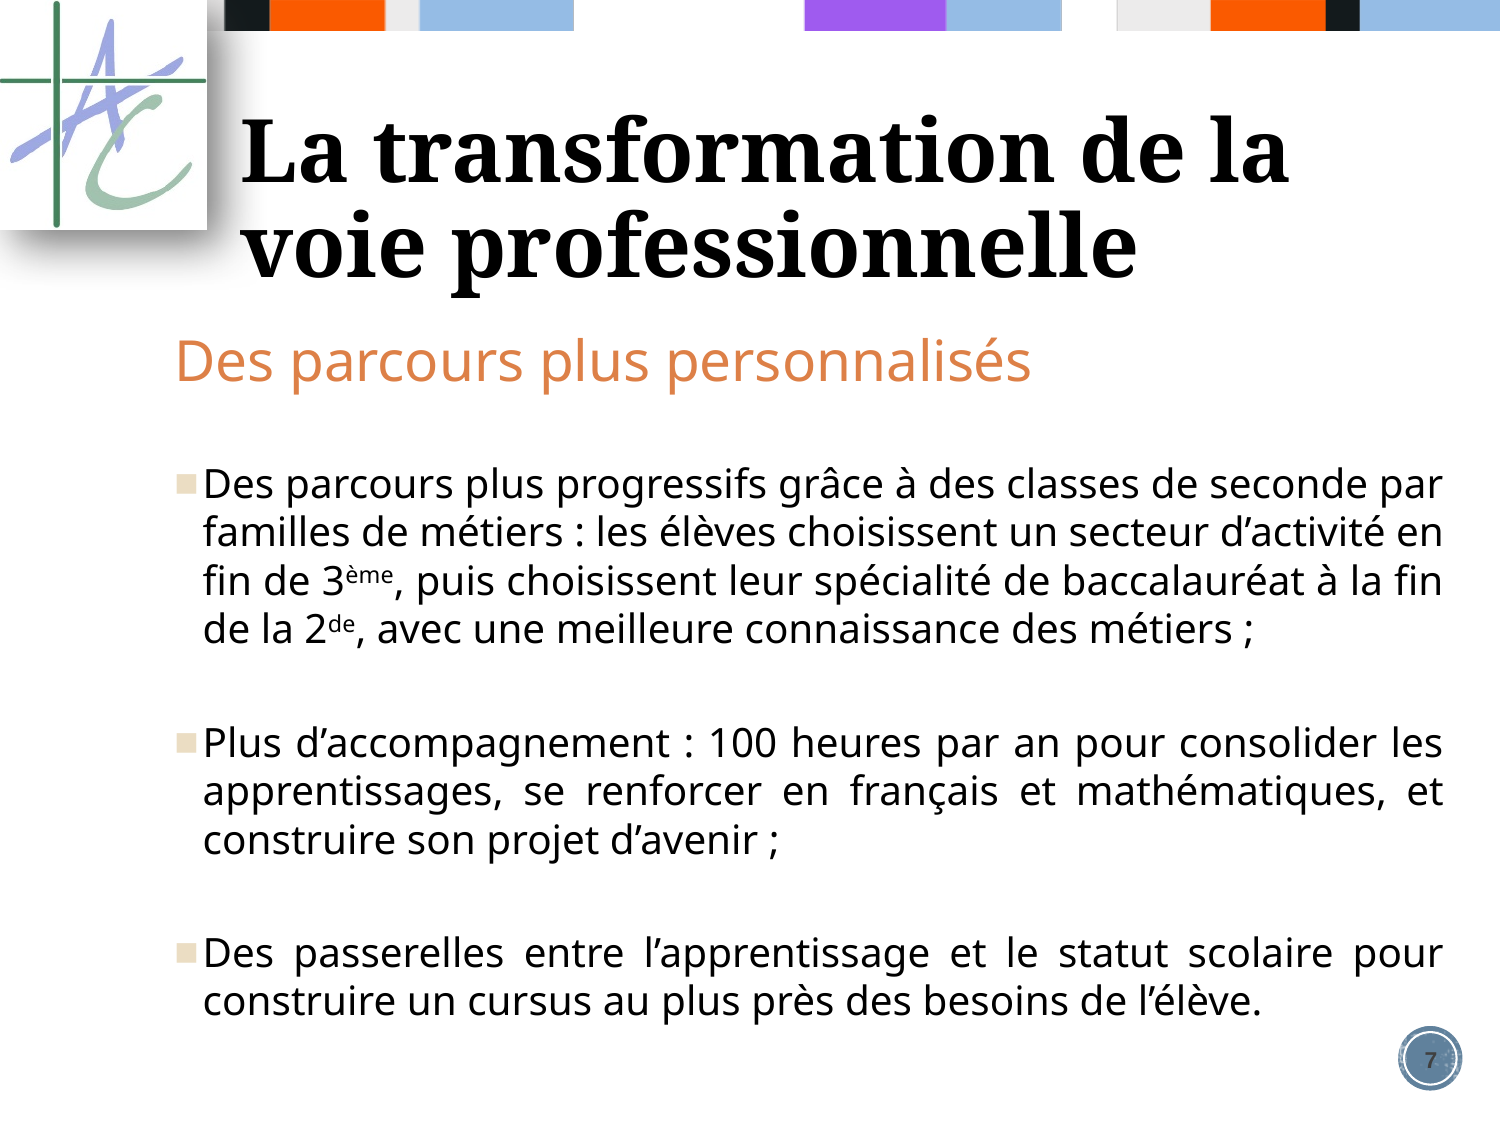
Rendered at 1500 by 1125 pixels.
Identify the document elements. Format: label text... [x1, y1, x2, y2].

slide_number 7 [1391, 1028, 1471, 1089]
title La transformation de la voie professionnelle [225, 69, 1500, 334]
list Des parcours plus personnalisés Des parcours plus progressifs grâce à des classes de seconde par familles de métiers : les élèves choisissent un secteur d’activité en fin de 3ème, puis choisissent leur spécialité de baccalauréat à la fin de la 2de, avec une meilleure connaissance des métiers ; Plus d’accompagnement : 100 heures par an pour consolider les apprentissages, se renforcer en français et mathématiques, et construire son projet d’avenir ; Des passerelles entre l’apprentissage et le statut scolaire pour construire un cursus au plus près des besoins de l’élève. [159, 318, 1461, 1063]
picture [0, 0, 207, 230]
